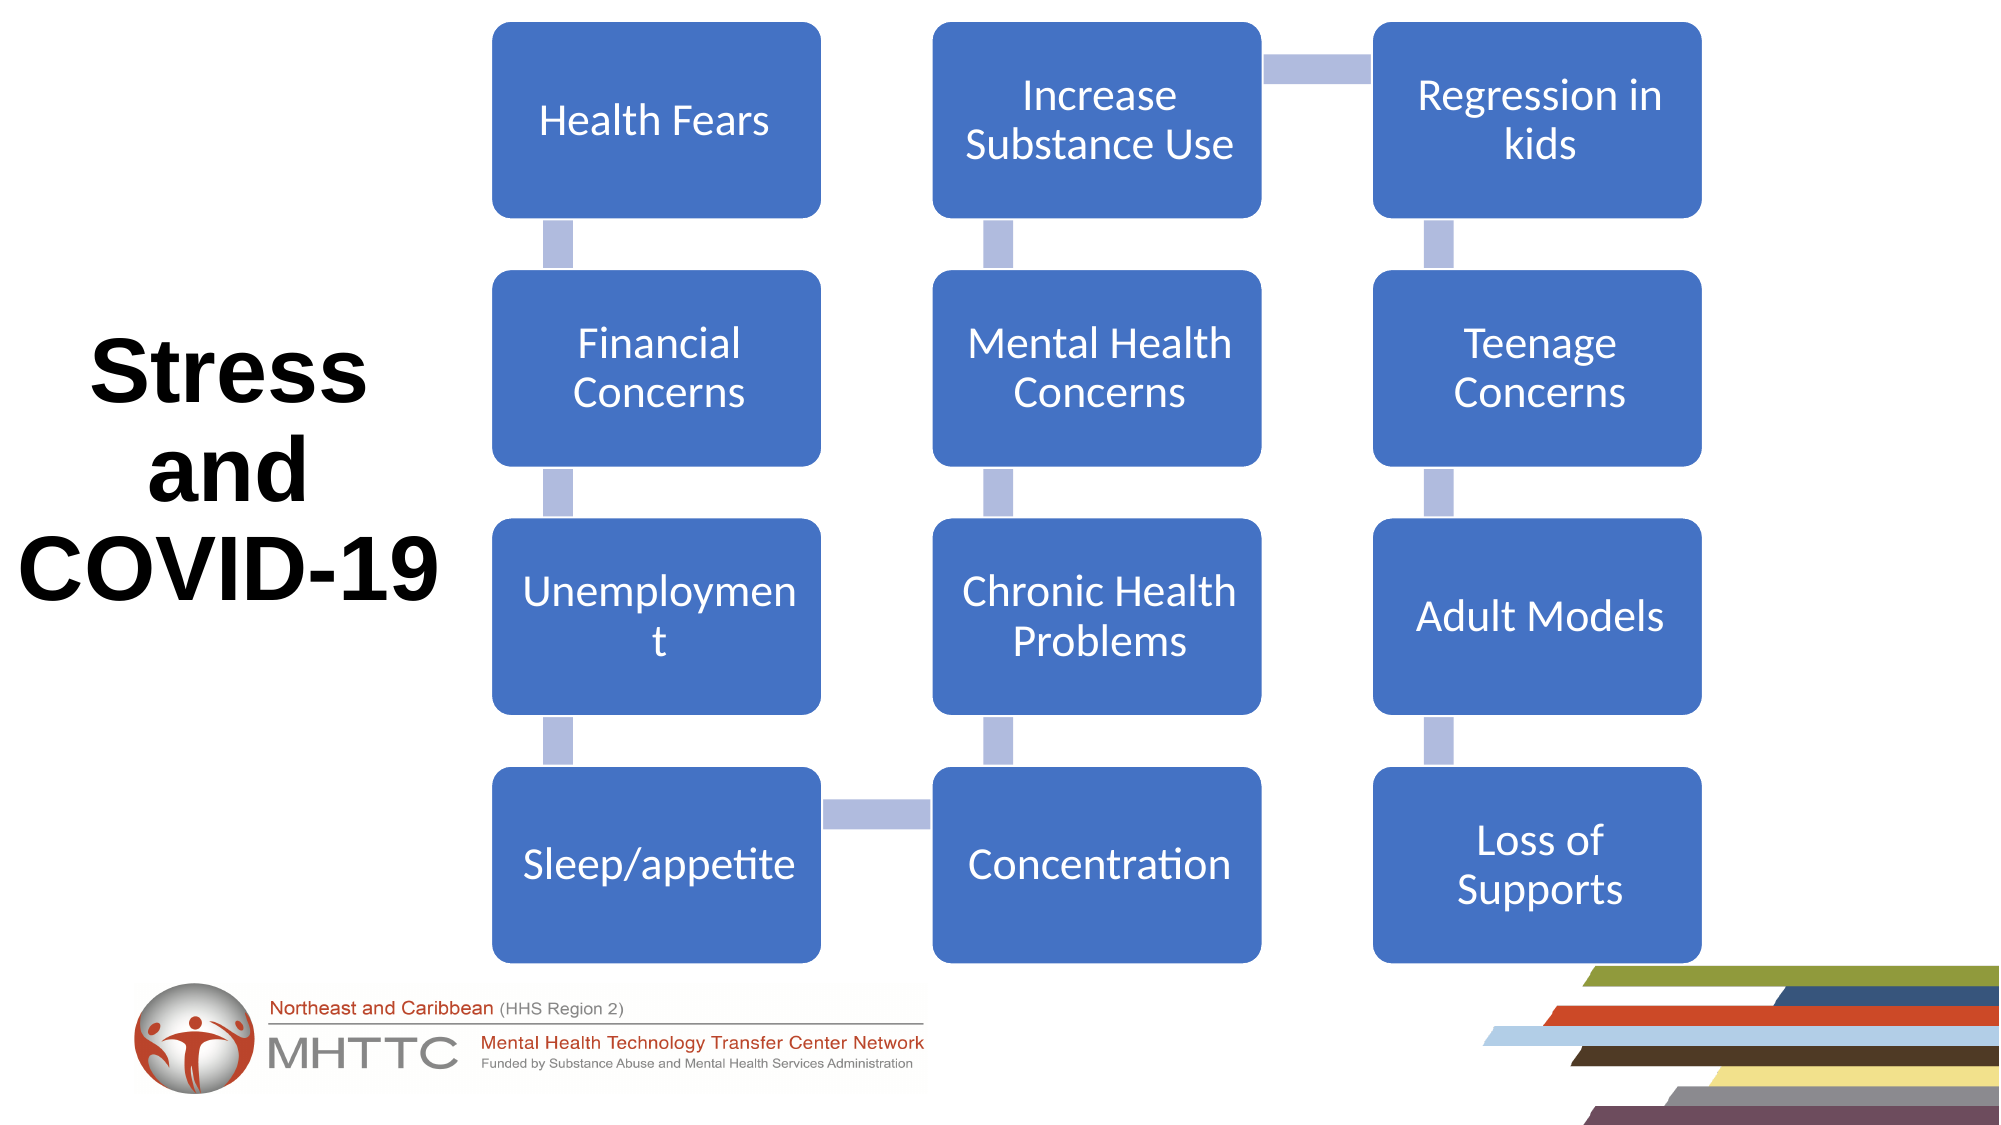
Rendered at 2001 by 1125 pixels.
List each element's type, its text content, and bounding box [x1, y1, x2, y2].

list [194, 20, 2000, 965]
picture [1455, 965, 1999, 1125]
title Stress and COVID-19 [0, 0, 459, 945]
picture [134, 983, 928, 1094]
